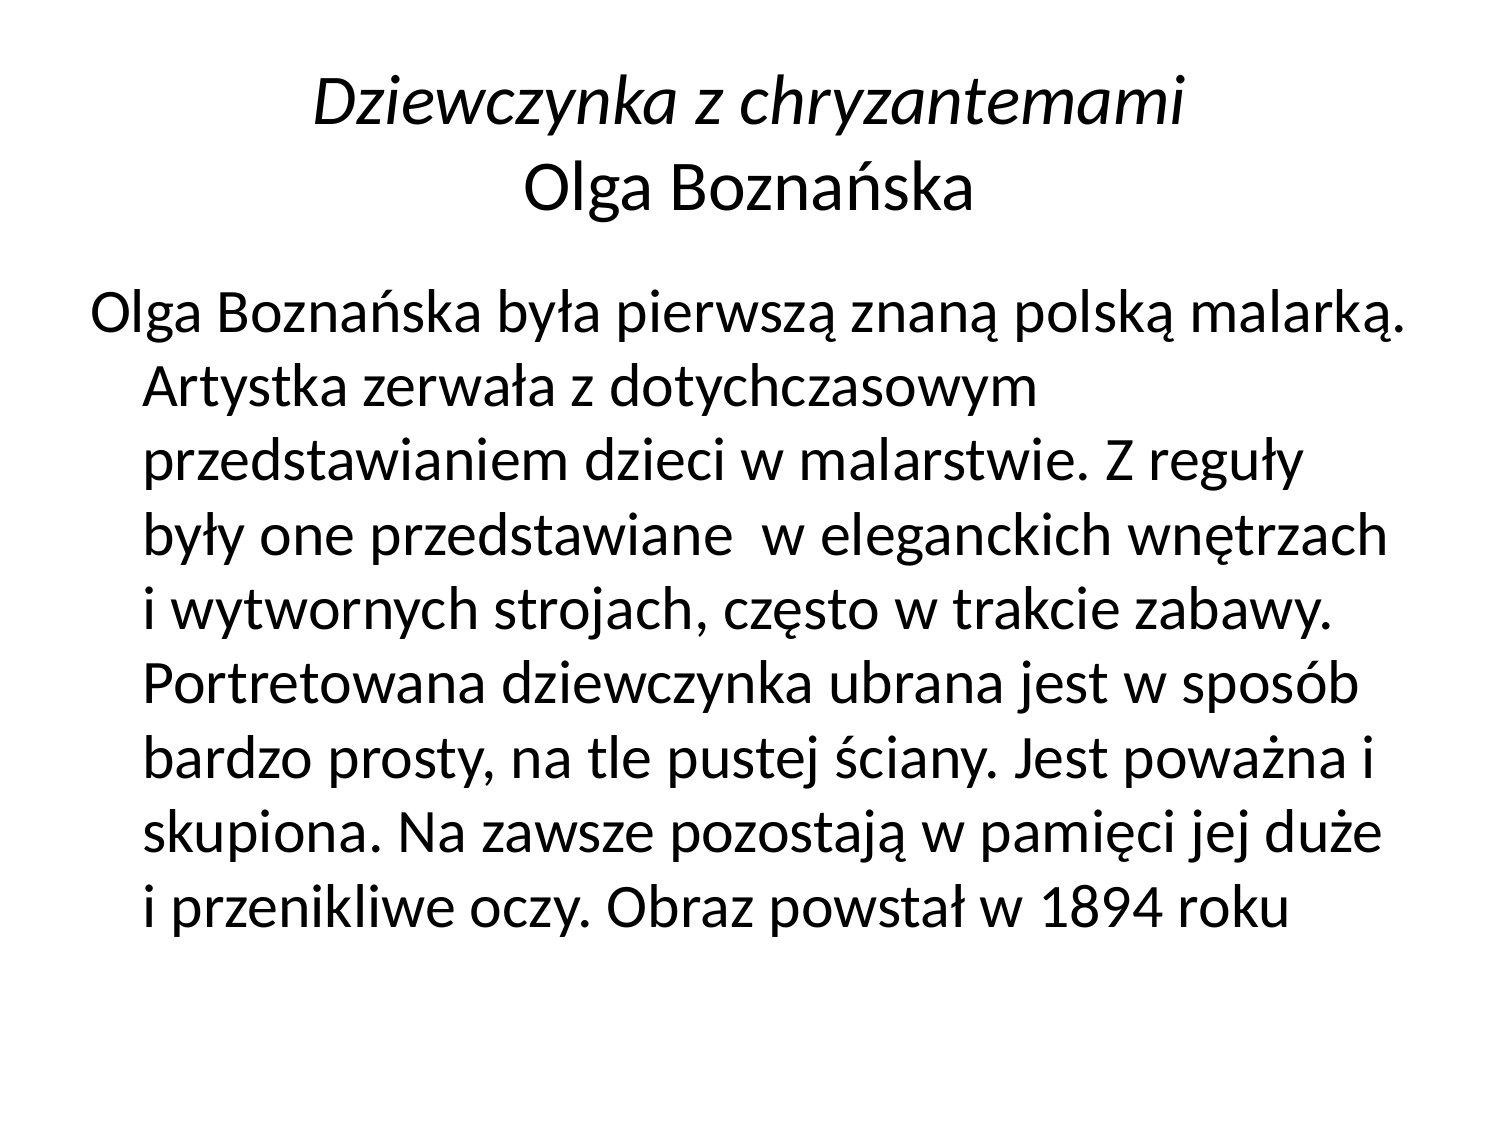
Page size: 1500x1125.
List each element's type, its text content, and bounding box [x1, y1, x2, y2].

title Dziewczynka z chryzantemami Olga Boznańska [75, 45, 1425, 233]
list Olga Boznańska była pierwszą znaną polską malarką. Artystka zerwała z dotychczasowym przedstawianiem dzieci w malarstwie. Z reguły były one przedstawiane w eleganckich wnętrzach i wytwornych strojach, często w trakcie zabawy. Portretowana dziewczynka ubrana jest w sposób bardzo prosty, na tle pustej ściany. Jest poważna i skupiona. Na zawsze pozostają w pamięci jej duże i przenikliwe oczy. Obraz powstał w 1894 roku [75, 262, 1425, 1005]
